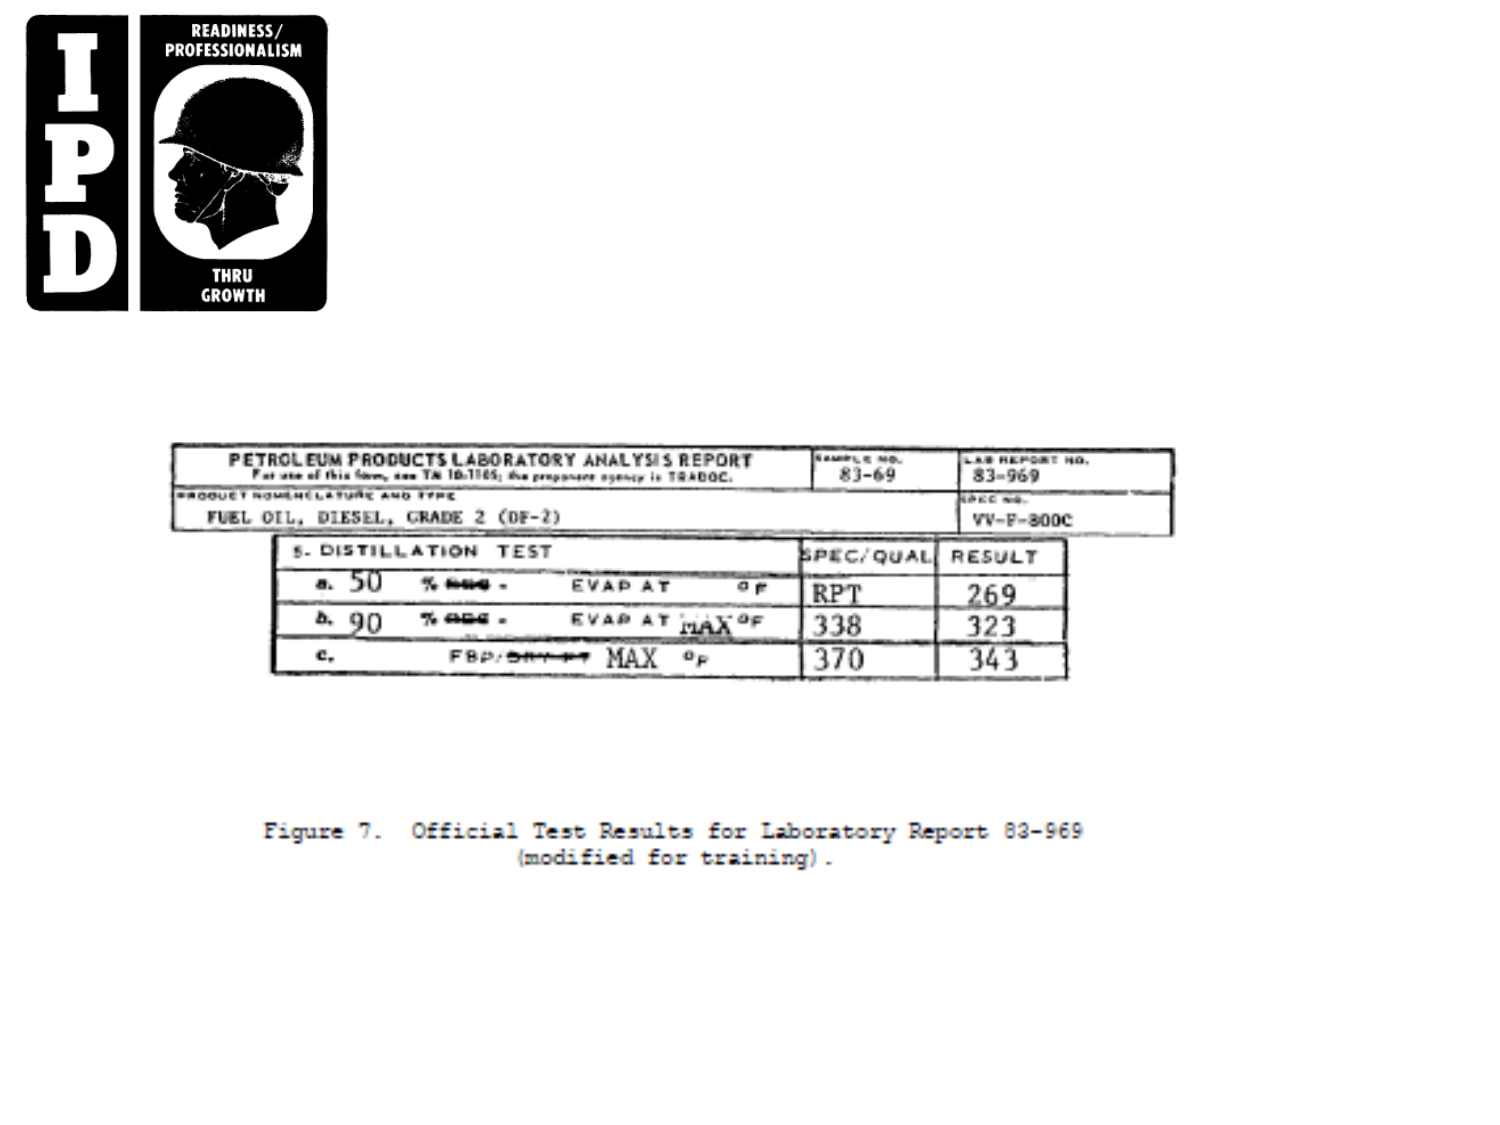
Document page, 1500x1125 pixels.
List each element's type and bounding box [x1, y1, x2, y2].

picture [99, 386, 1231, 958]
picture [0, 0, 362, 326]
